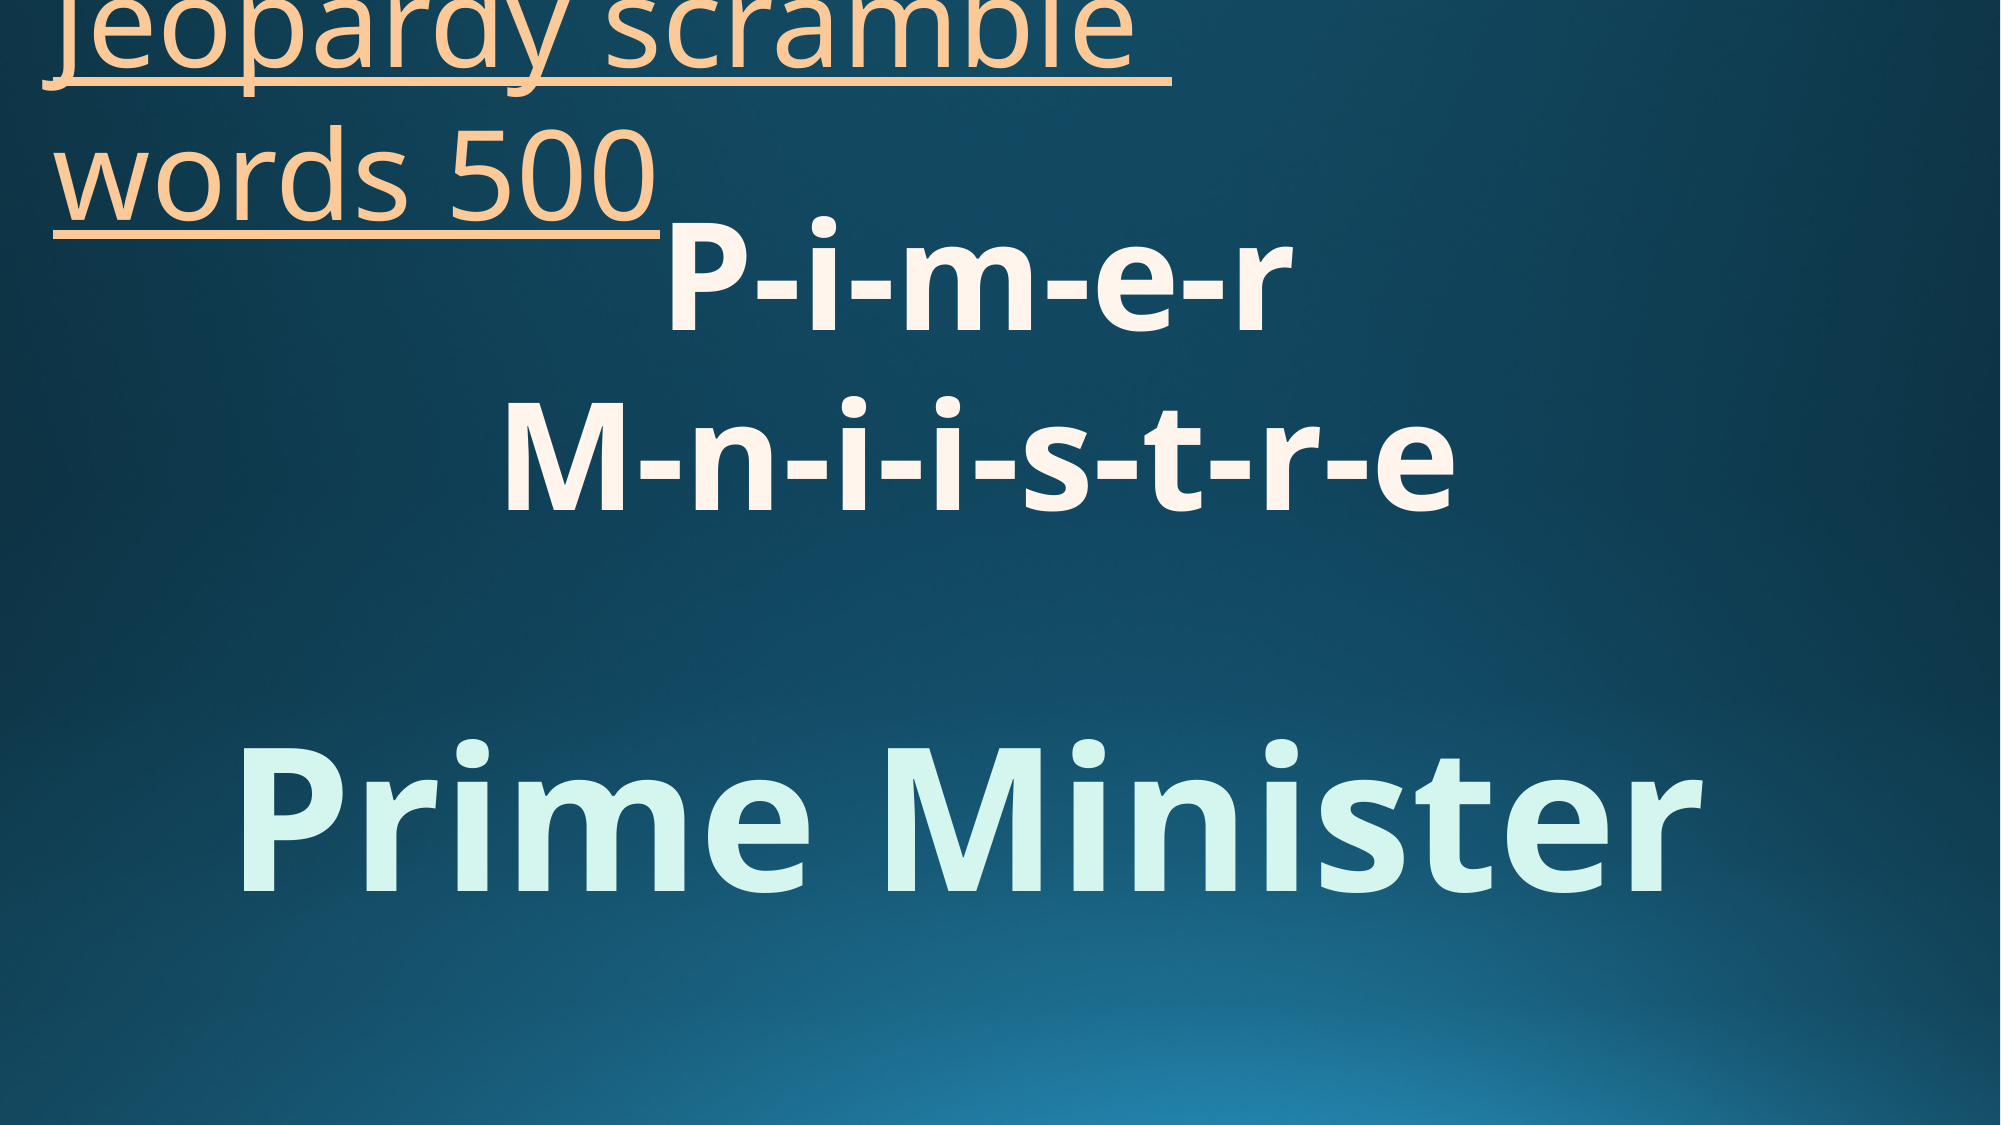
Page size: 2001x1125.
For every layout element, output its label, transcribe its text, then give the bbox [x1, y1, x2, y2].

text_box P-i-m-e-r M-n-i-i-s-t-r-e [0, 172, 1985, 548]
picture [0, 0, 2001, 1125]
title Jeopardy scramble words 500 [37, 23, 1733, 172]
text_box Prime Minister [0, 684, 2000, 940]
